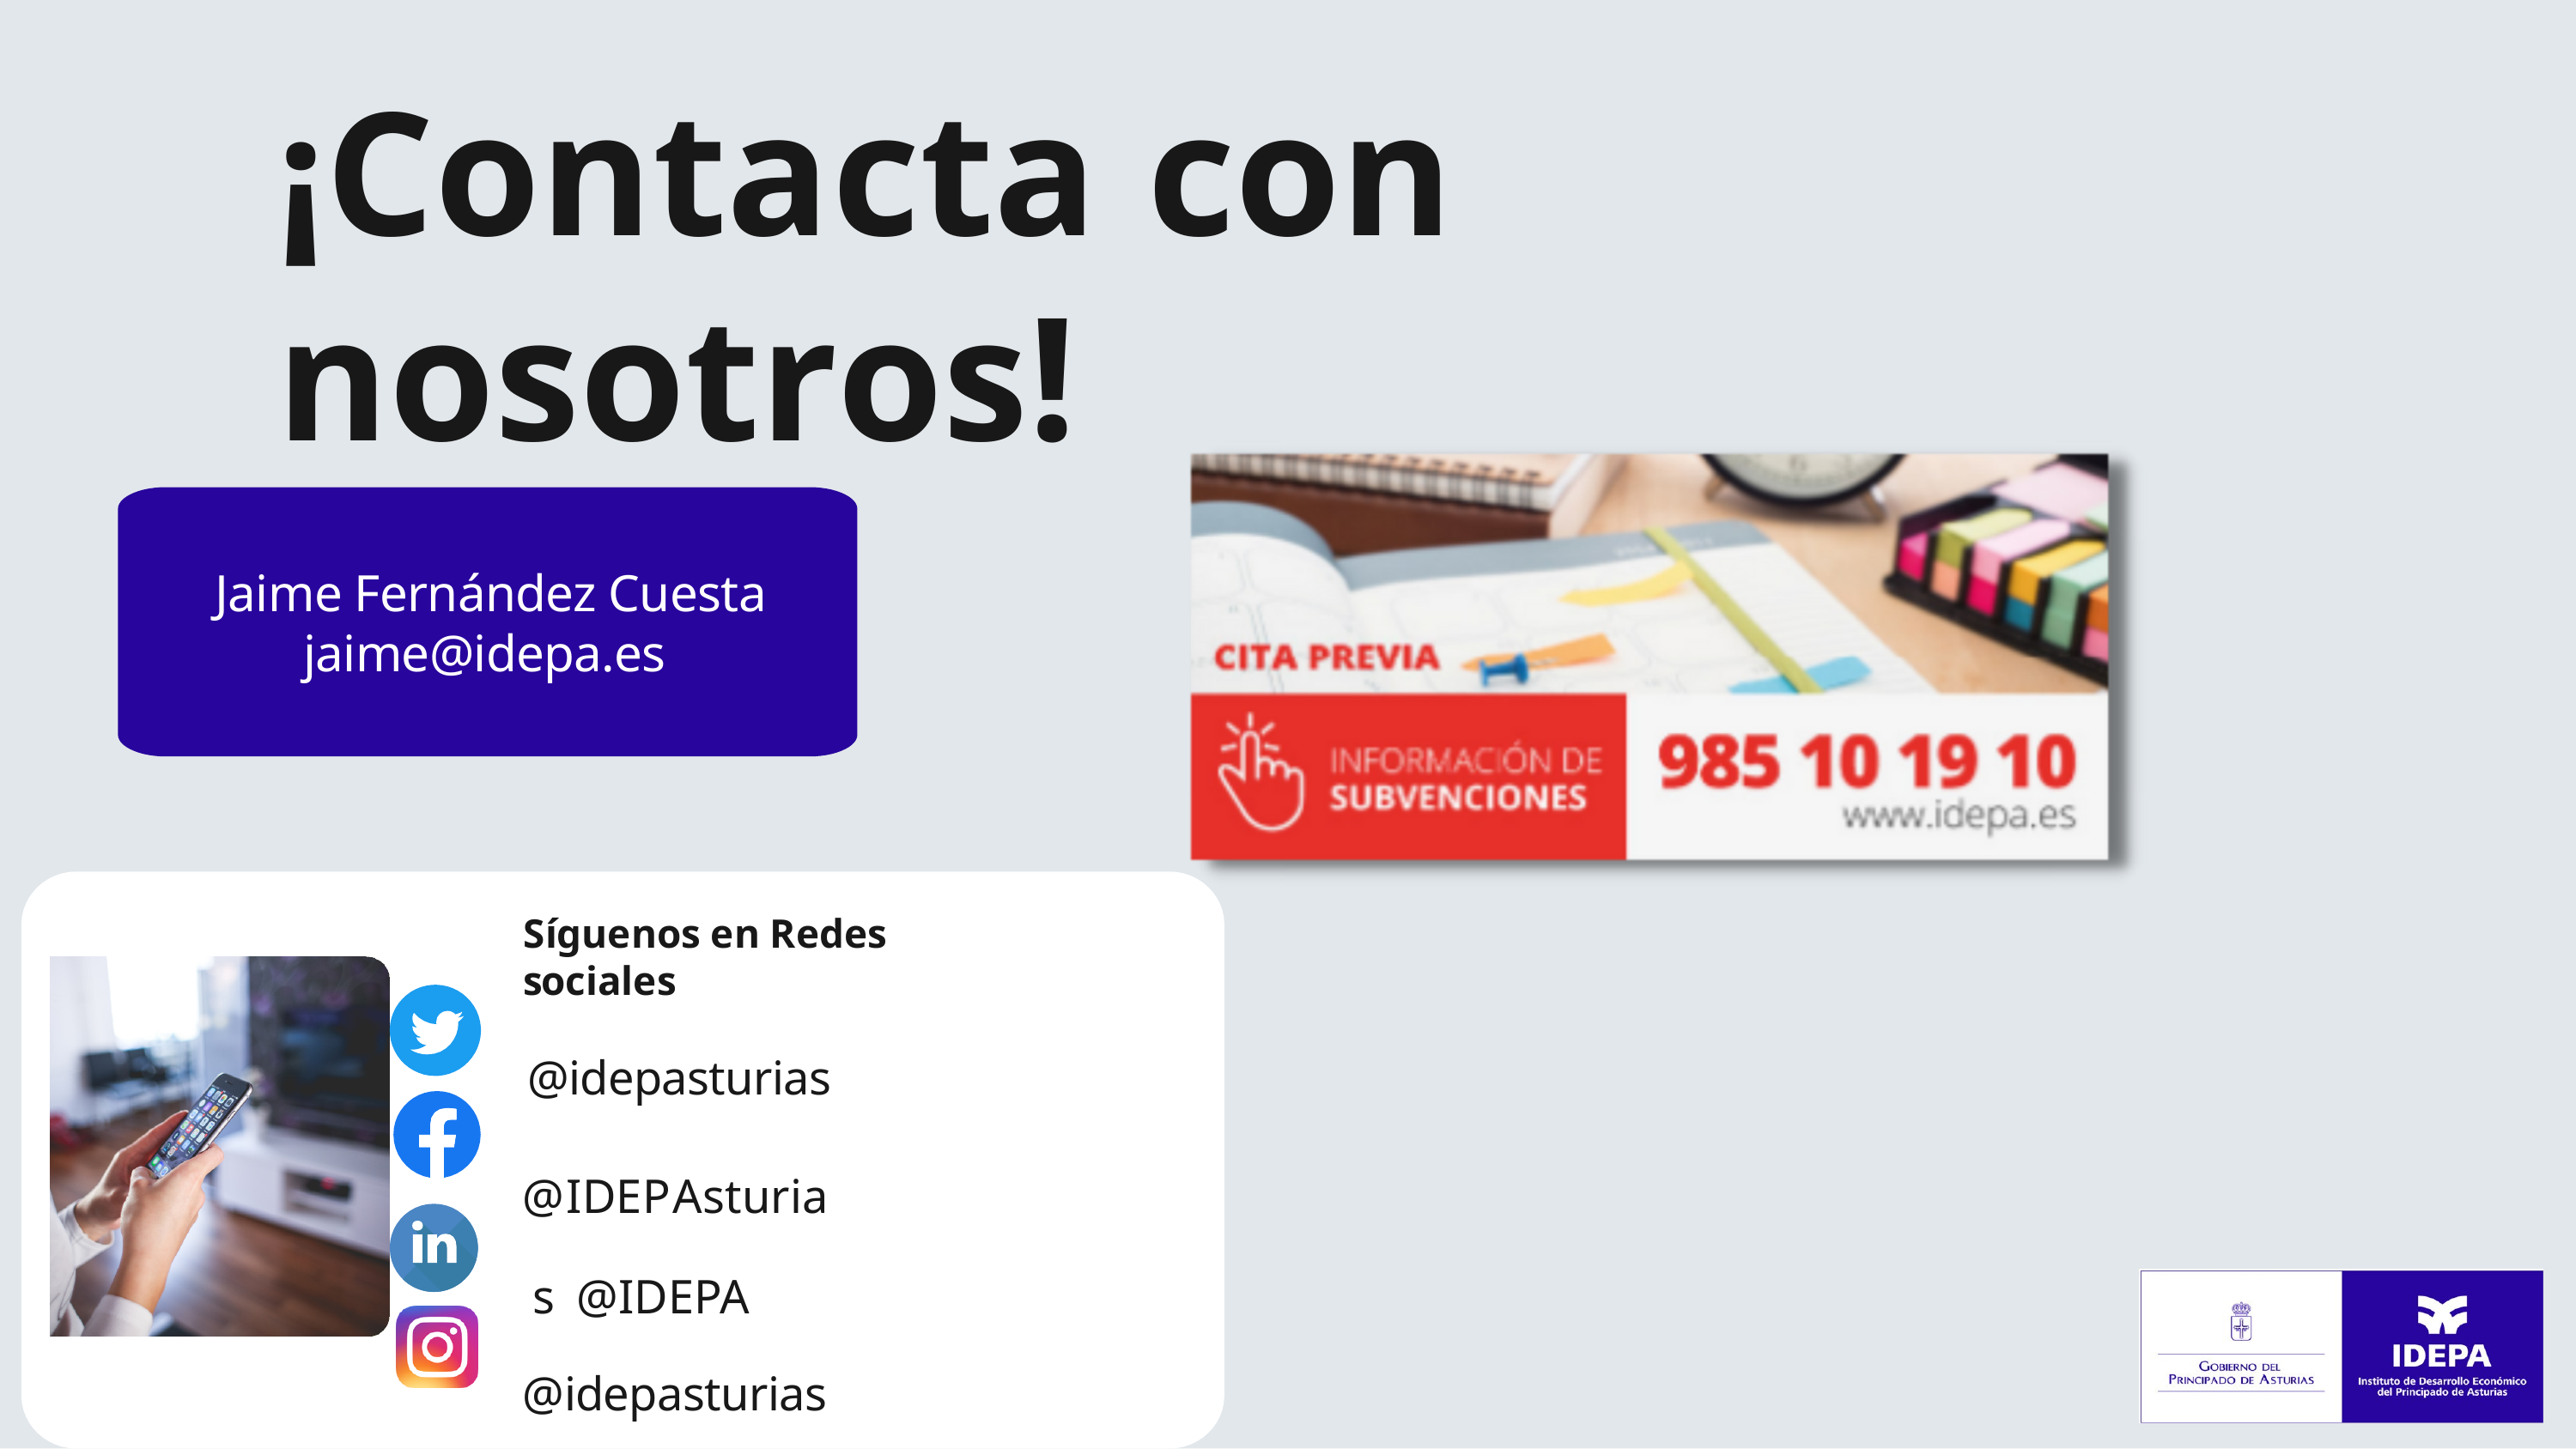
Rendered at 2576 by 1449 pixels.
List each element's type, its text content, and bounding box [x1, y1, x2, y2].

picture [2139, 1269, 2543, 1423]
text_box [392, 1090, 481, 1179]
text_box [389, 984, 482, 1076]
text_box Jaime Fernández Cuesta jaime@idepa.es [118, 487, 858, 757]
picture [1188, 440, 2148, 887]
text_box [389, 1203, 478, 1293]
picture [396, 1306, 479, 1389]
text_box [21, 871, 1225, 1449]
title ¡Contacta con nosotros! [275, 62, 2177, 475]
